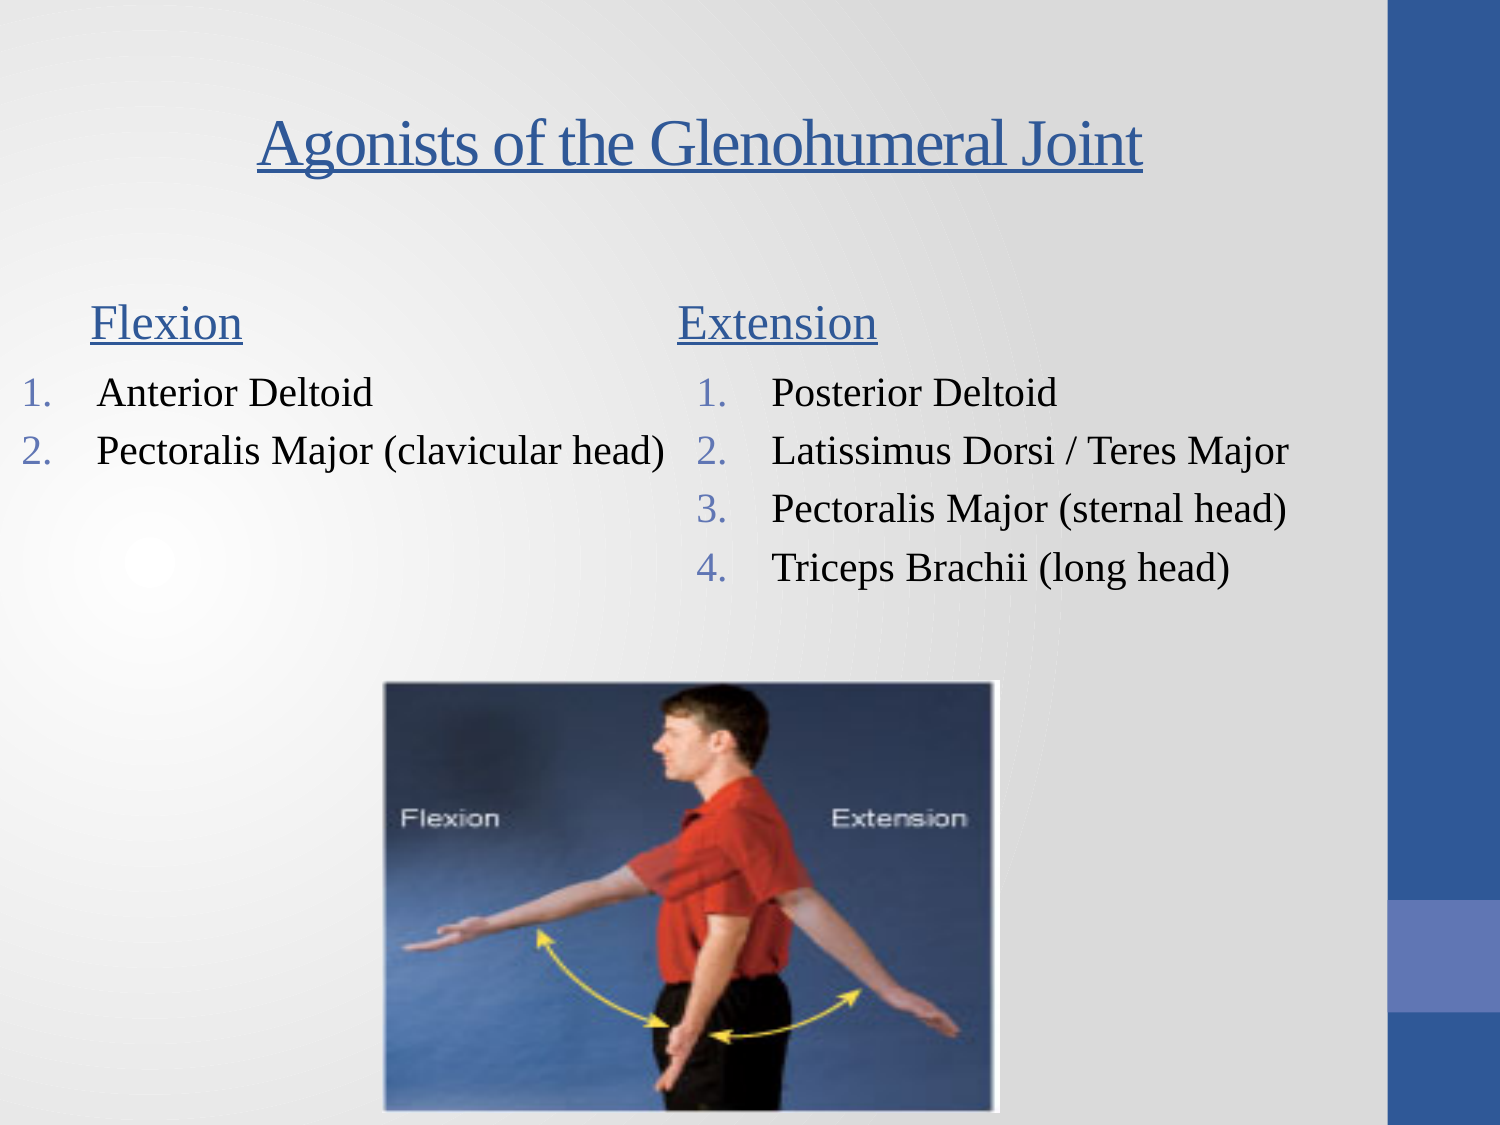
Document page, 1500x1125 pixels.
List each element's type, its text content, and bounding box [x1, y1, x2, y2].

title Agonists of the Glenohumeral Joint [75, 45, 1325, 233]
picture [381, 679, 1001, 1113]
text_box Anterior Deltoid Pectoralis Major (clavicular head) [0, 356, 688, 1005]
list Extension [662, 251, 1325, 356]
list Posterior Deltoid Latissimus Dorsi / Teres Major Pectoralis Major (sternal head) Triceps Brachii (long head) [688, 356, 1363, 1005]
list Flexion [75, 251, 662, 356]
